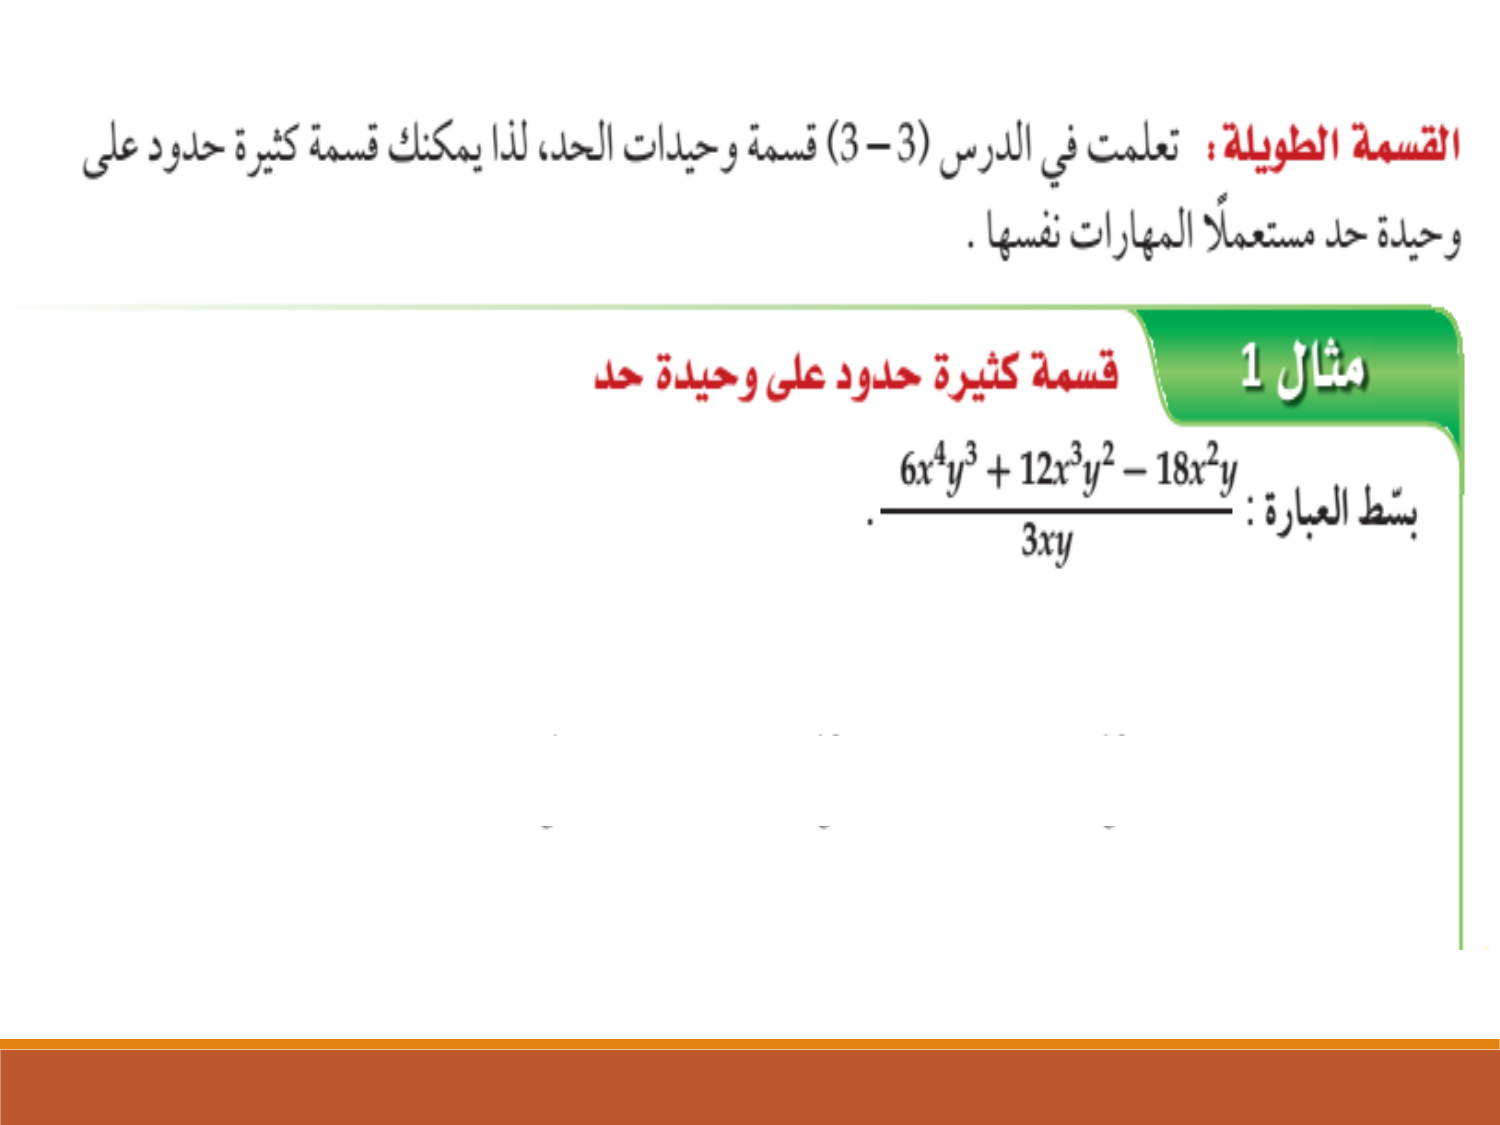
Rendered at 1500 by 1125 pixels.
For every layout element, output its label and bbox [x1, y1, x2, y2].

picture [0, 74, 1500, 951]
